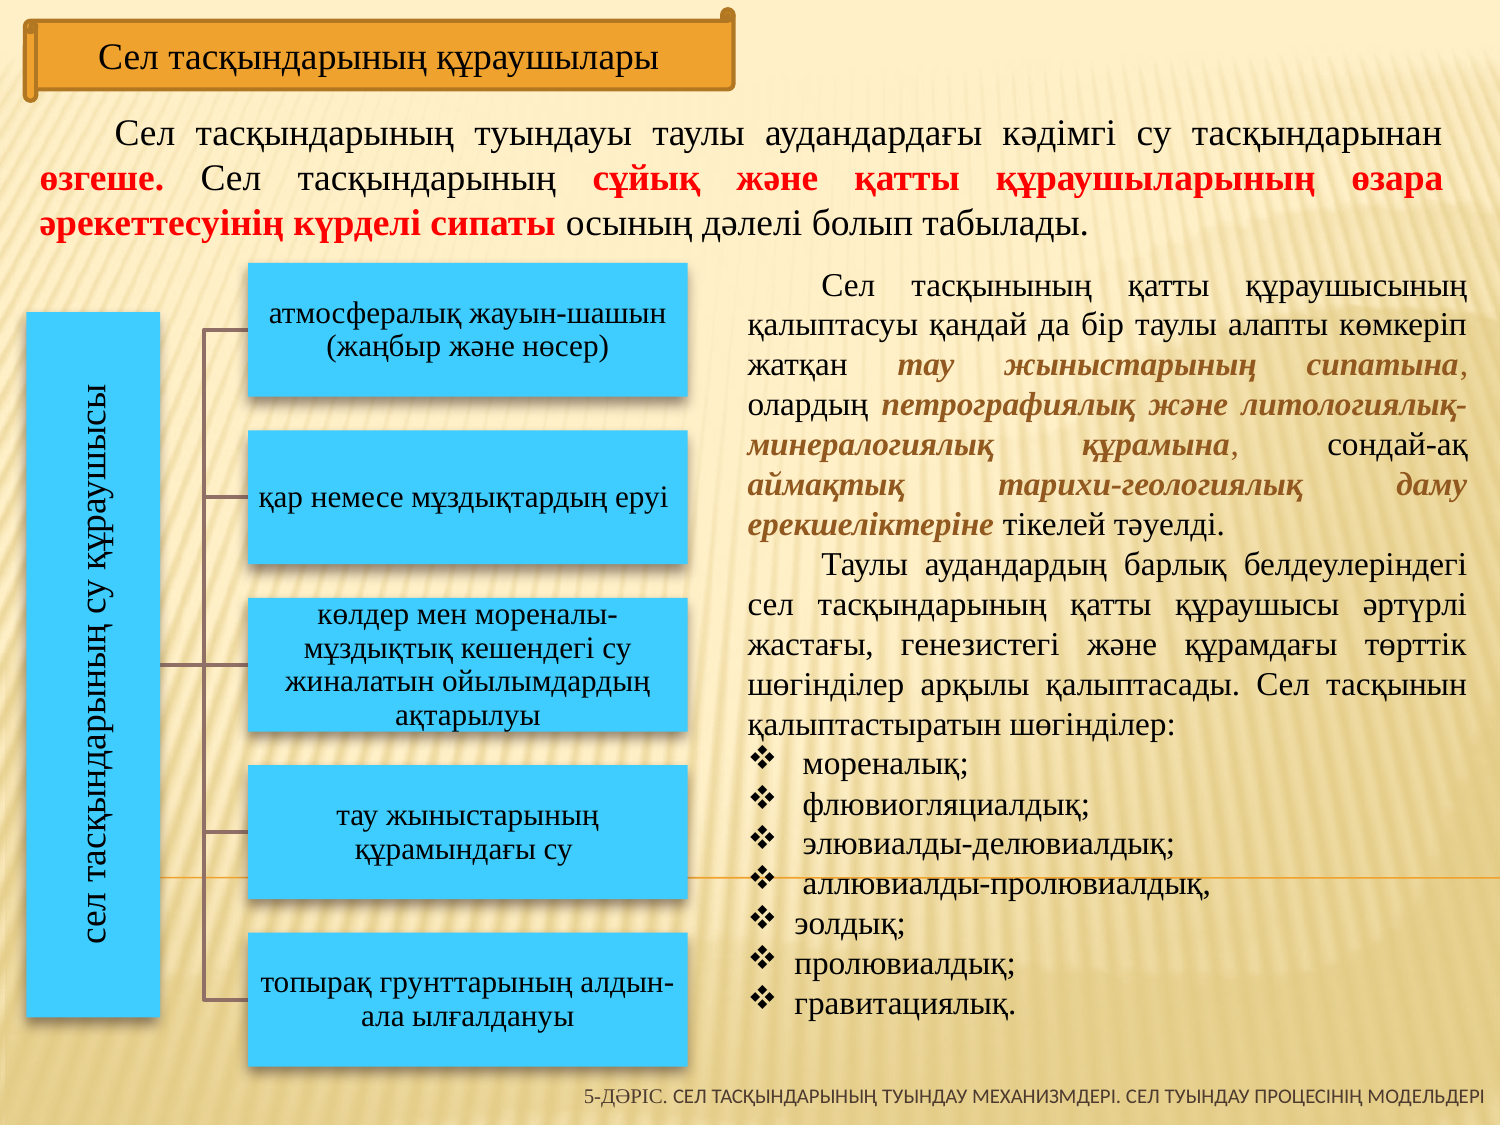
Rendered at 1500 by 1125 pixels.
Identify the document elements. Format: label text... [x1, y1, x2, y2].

text_box Сел тасқынының қатты құраушысының қалыптасуы қандай да бір таулы алапты көмкеріп жатқан тау жыныстарының сипатына, олардың петрографиялық және литологиялық-минералогиялық құрамына, сондай-ақ аймақтық тарихи-геологиялық даму ерекшеліктеріне тікелей тәуелді. Таулы аудандардың барлық белдеулеріндегі сел тасқындарының қатты құраушысы әртүрлі жастағы, генезистегі және құрамдағы төрттік шөгінділер арқылы қалыптасады. Сел тасқынын қалыптастыратын шөгінділер: мореналық; флювиогляциалдық; элювиалды-делювиалдық; аллювиалды-пролювиалдық, эолдық; пролювиалдық; гравитациялық. [732, 255, 1483, 1029]
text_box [25, 255, 688, 1075]
title 5-дәріс. Сел тасқындарының туындау механизмдері. Сел туындау процесінің модельдері [70, 1074, 1500, 1125]
text_box Сел тасқындарының туындауы таулы аудандардағы кәдімгі су тасқындарынан өзгеше. Сел тасқындарының сұйық және қатты құраушыларының өзара әрекеттесуінің күрделі сипаты осының дәлелі болып табылады. [24, 100, 1459, 251]
text_box [22, 7, 736, 100]
text_box Сел тасқындарының құраушылары [83, 24, 675, 85]
